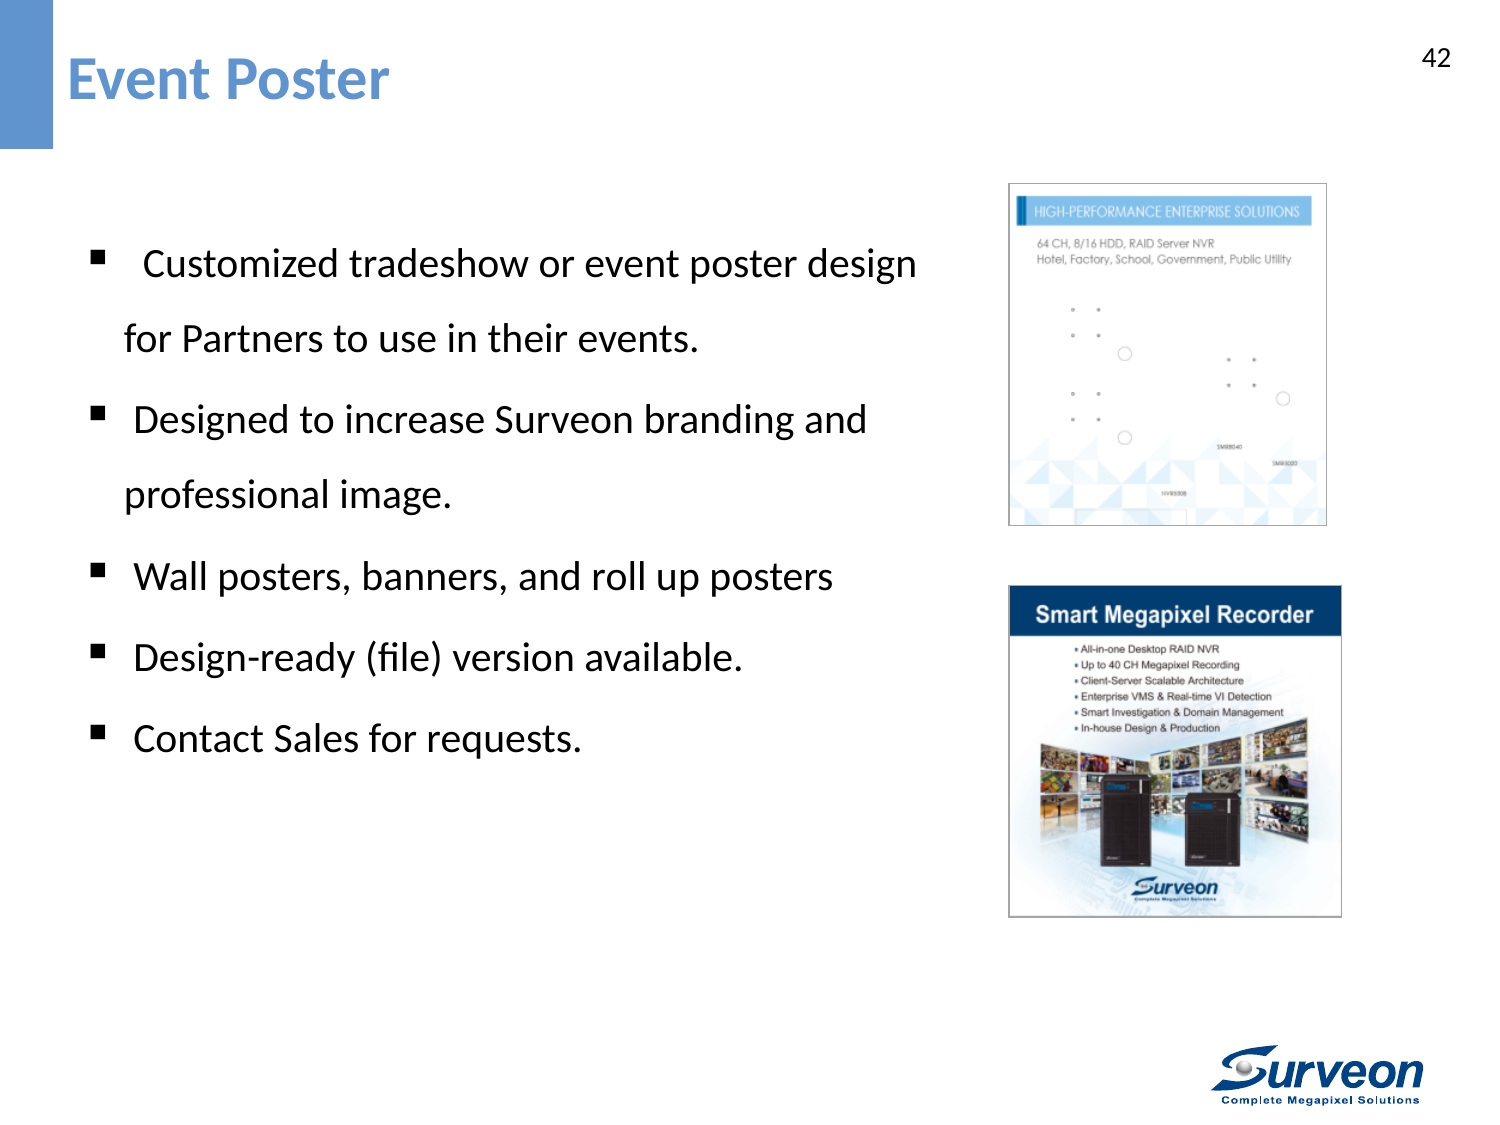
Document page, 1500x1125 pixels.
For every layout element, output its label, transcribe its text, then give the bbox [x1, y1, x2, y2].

picture [1009, 585, 1341, 917]
picture [1009, 184, 1326, 525]
text_box Customized tradeshow or event poster design for Partners to use in their events. Designed to increase Surveon branding and professional image. Wall posters, banners, and roll up posters Design-ready (file) version available. Contact Sales for requests. [88, 210, 939, 761]
text_box Event Poster [54, 0, 1403, 149]
text_box [0, 0, 54, 149]
picture [1210, 1044, 1424, 1107]
text_box 42 [1116, 31, 1467, 110]
